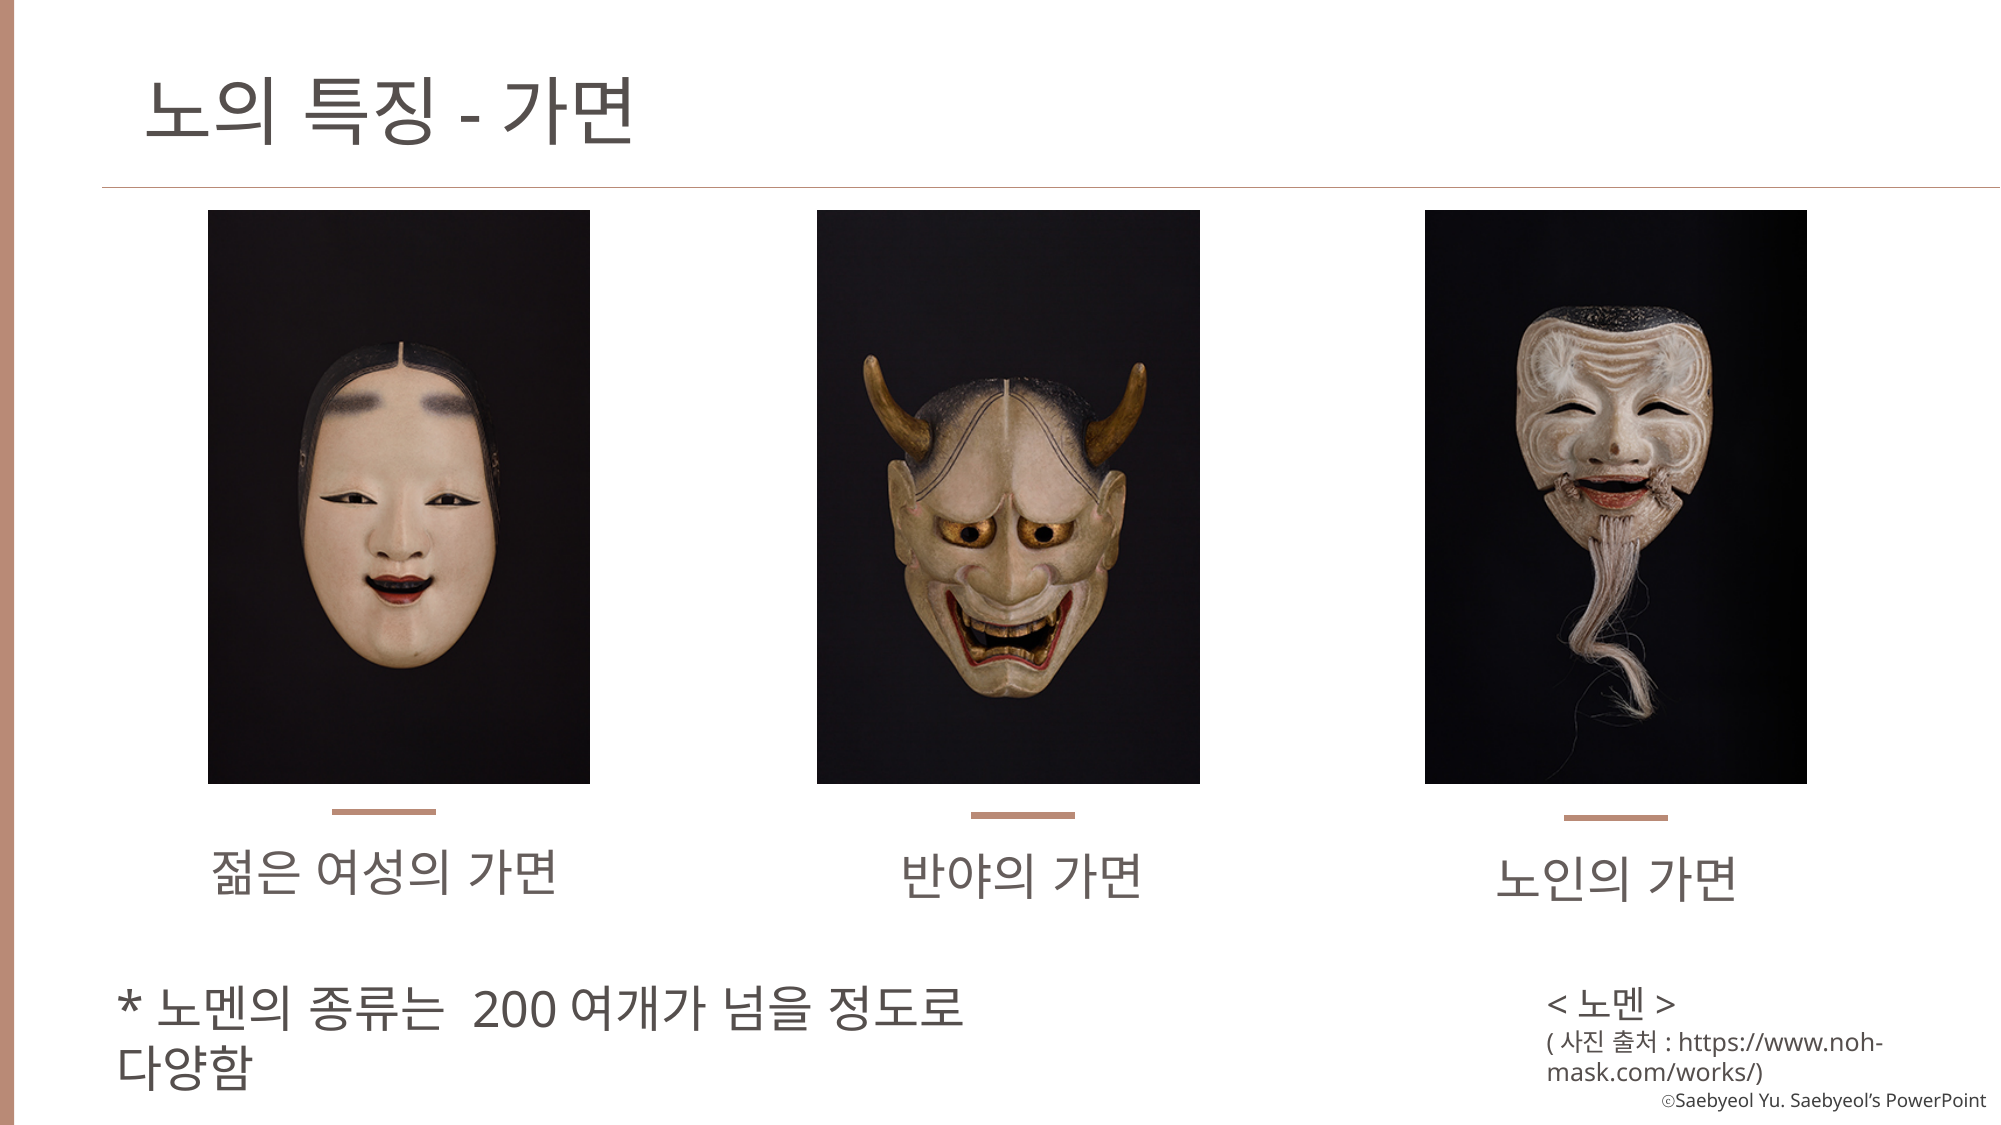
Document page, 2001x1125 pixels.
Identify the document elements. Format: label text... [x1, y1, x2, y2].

picture [817, 210, 1200, 784]
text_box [1497, 818, 1737, 917]
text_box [221, 811, 549, 911]
picture [1425, 210, 1807, 784]
text_box 노의 특징-가면 [128, 57, 654, 163]
text_box [0, 0, 15, 1125]
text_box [901, 815, 1144, 914]
text_box <노멘> (사진 출처: https://www.noh-mask.com/works/) [1531, 974, 1976, 1094]
picture [208, 210, 590, 784]
text_box *노멘의 종류는 200여개가 넘을 정도로 다양함 [102, 970, 1000, 1105]
